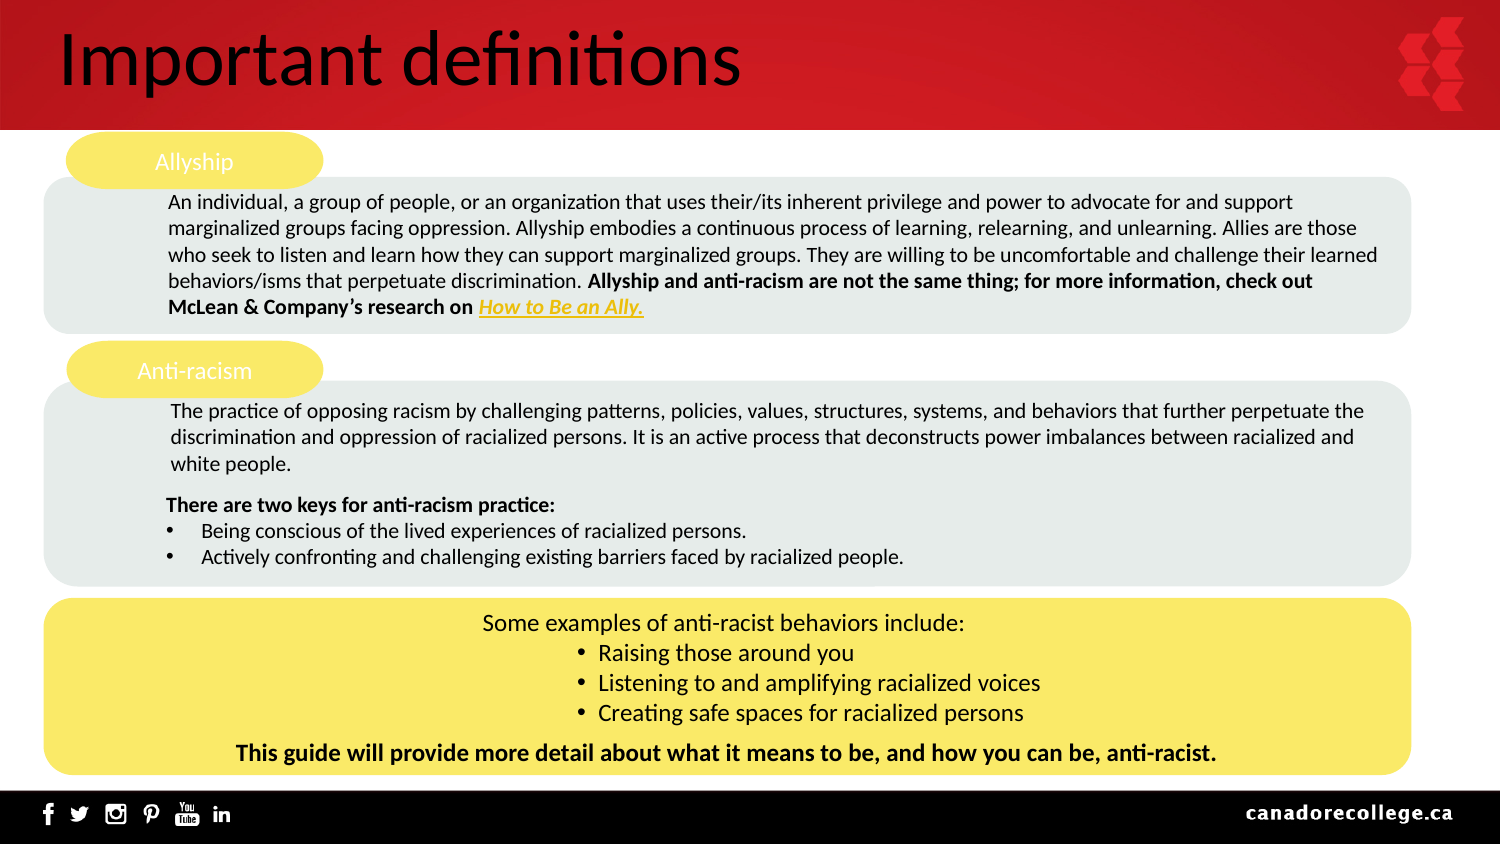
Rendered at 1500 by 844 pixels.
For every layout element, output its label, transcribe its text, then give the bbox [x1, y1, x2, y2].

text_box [43, 131, 1412, 335]
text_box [43, 340, 1412, 587]
title Important definitions [43, 37, 1412, 131]
text_box Some examples of anti-racist behaviors include: Raising those around you Listening to and amplifying racialized voices Creating safe spaces for racialized persons This guide will provide more detail about what it means to be, and how you can be, anti-racist. [41, 596, 1414, 778]
picture [0, 0, 1500, 844]
